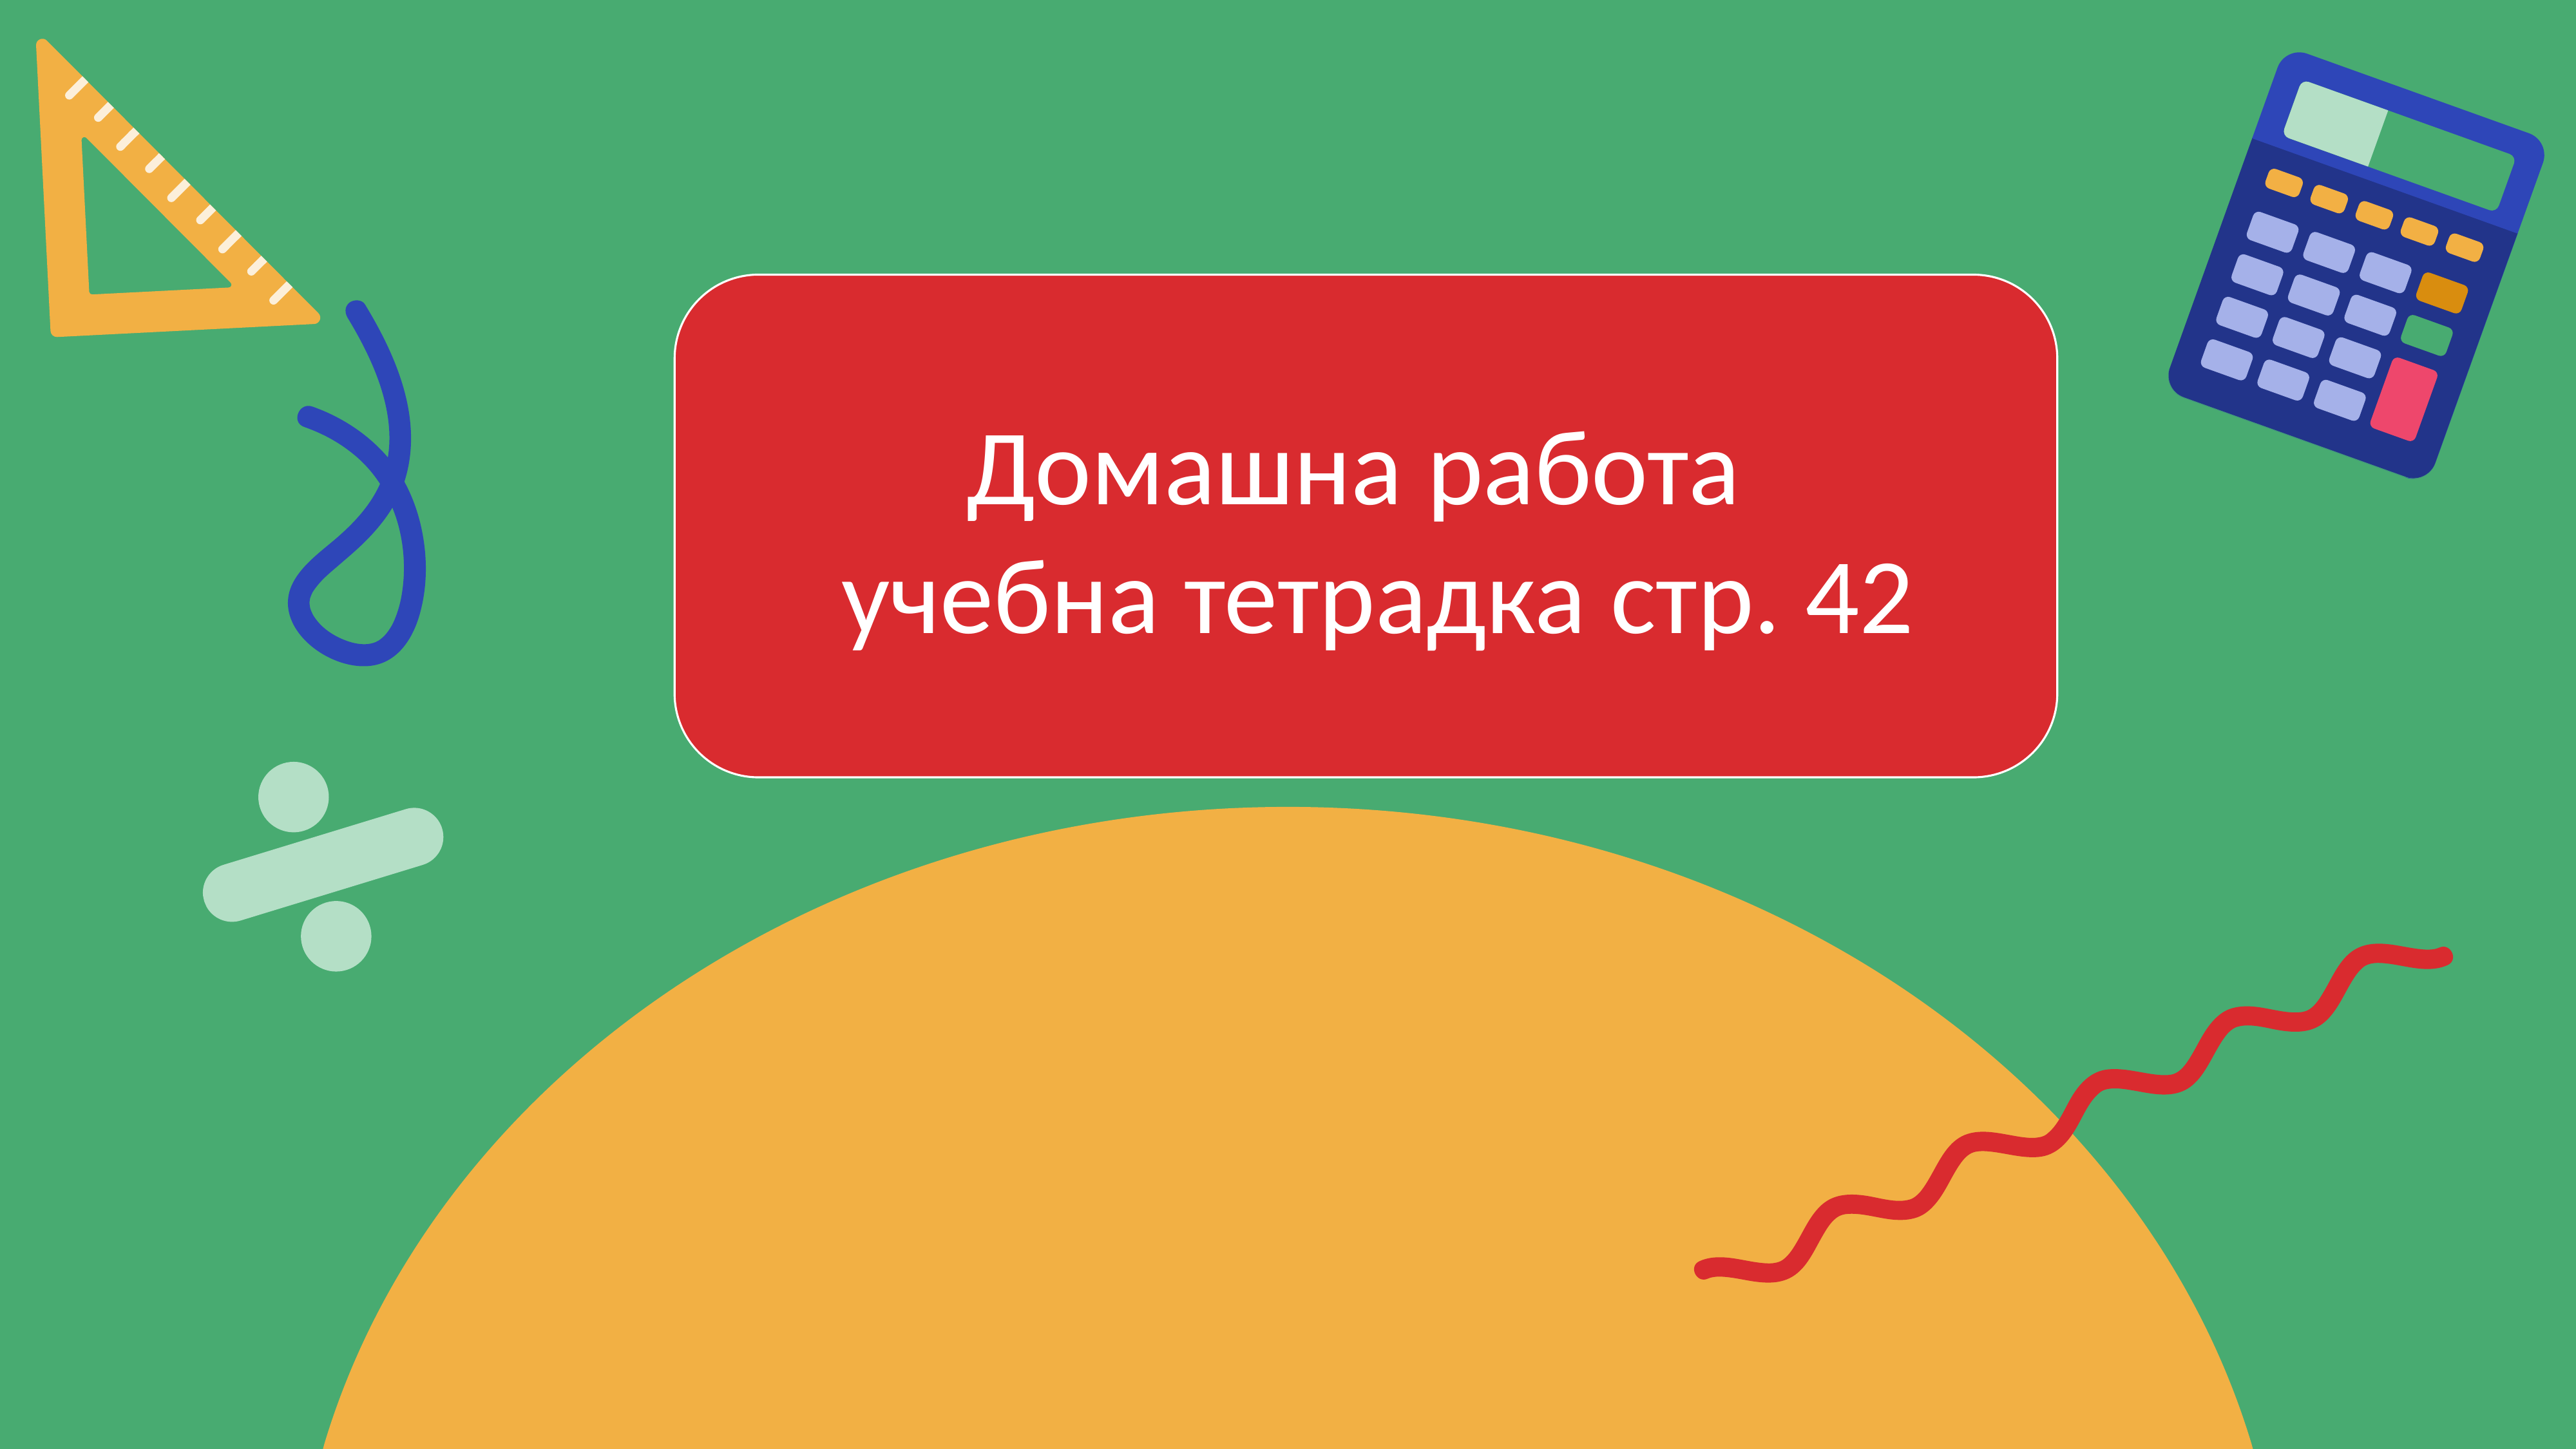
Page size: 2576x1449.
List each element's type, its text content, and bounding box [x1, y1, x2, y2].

text_box [1693, 943, 2454, 1283]
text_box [43, 32, 314, 331]
text_box [287, 300, 426, 667]
text_box [322, 806, 2254, 1449]
text_box Домашна работа учебна тетрадка стр. 42 [673, 273, 2059, 779]
text_box [258, 761, 330, 833]
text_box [2215, 82, 2497, 449]
text_box [202, 807, 444, 923]
text_box [300, 900, 372, 972]
